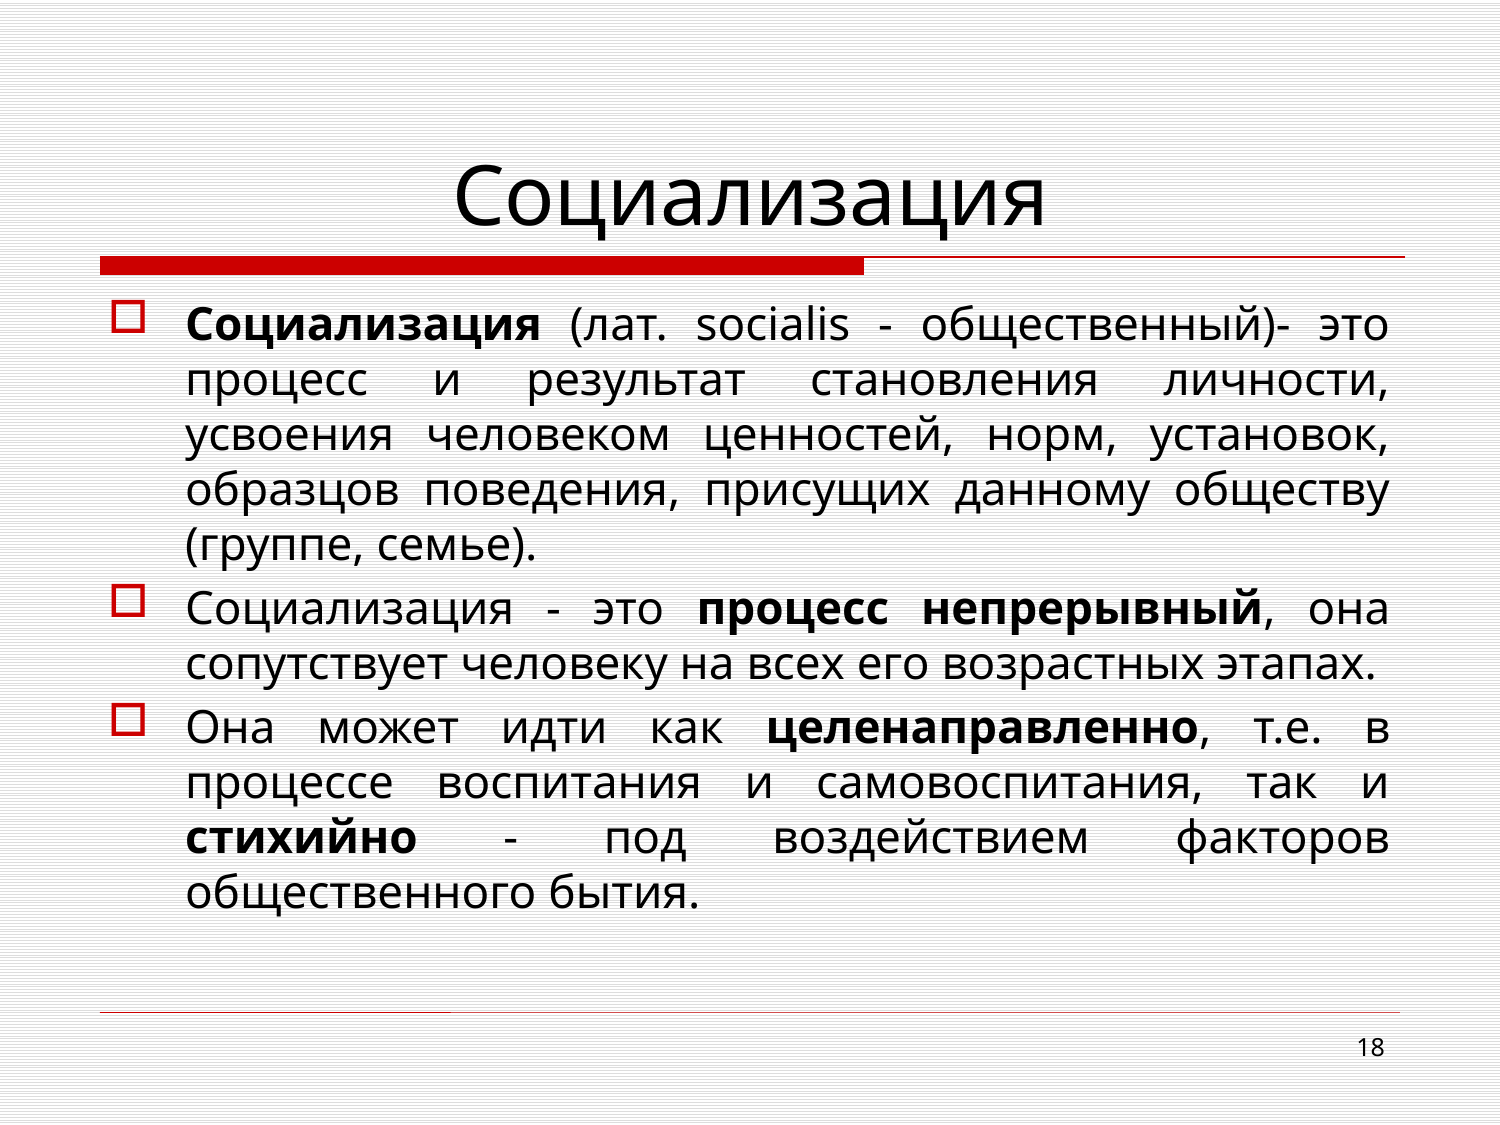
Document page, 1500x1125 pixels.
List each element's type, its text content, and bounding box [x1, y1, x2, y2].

slide_number 18 [1074, 1024, 1401, 1103]
title Социализация [93, 49, 1407, 250]
list Социализация (лат. socialis - общественный)- это процесс и результат становления личности, усвоения человеком ценностей, норм, установок, образцов поведения, присущих данному обществу (группе, семье). Социализация - это процесс непрерывный, она сопутствует человеку на всех его возрастных этапах. Она может идти как целенаправленно, т.е. в процессе воспитания и самовоспитания, так и стихийно - под воздействием факторов общественного бытия. [92, 287, 1406, 988]
